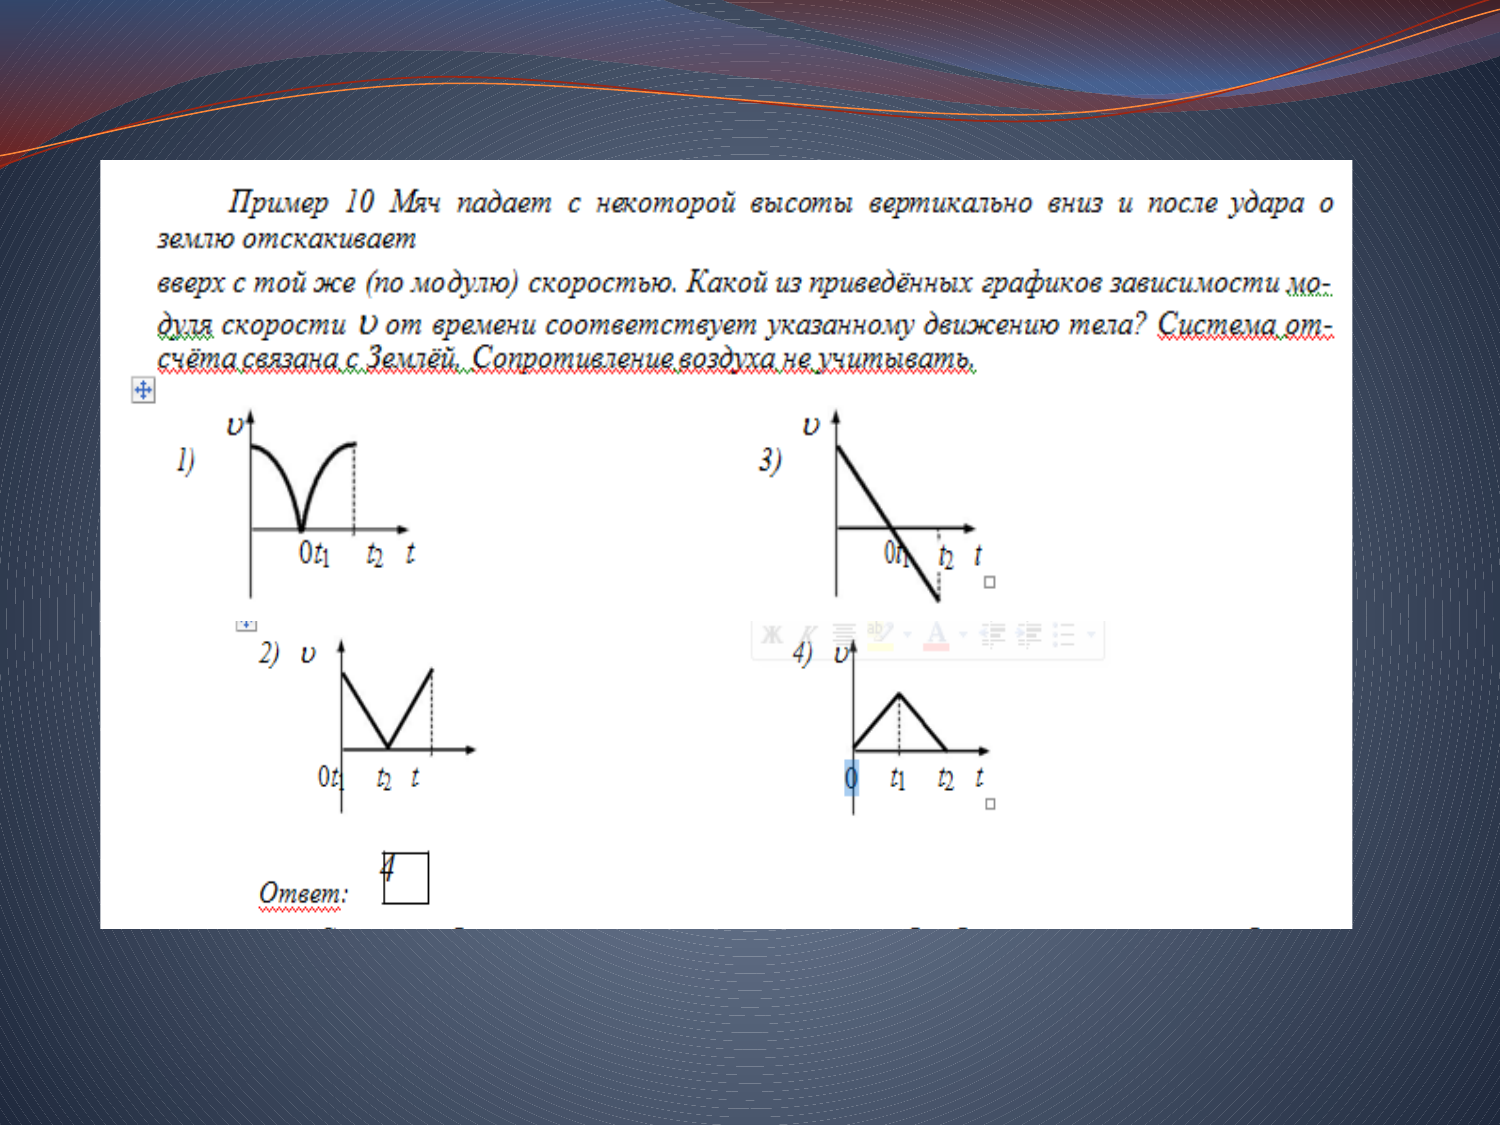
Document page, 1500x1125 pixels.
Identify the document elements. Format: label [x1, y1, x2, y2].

picture [100, 160, 1353, 929]
